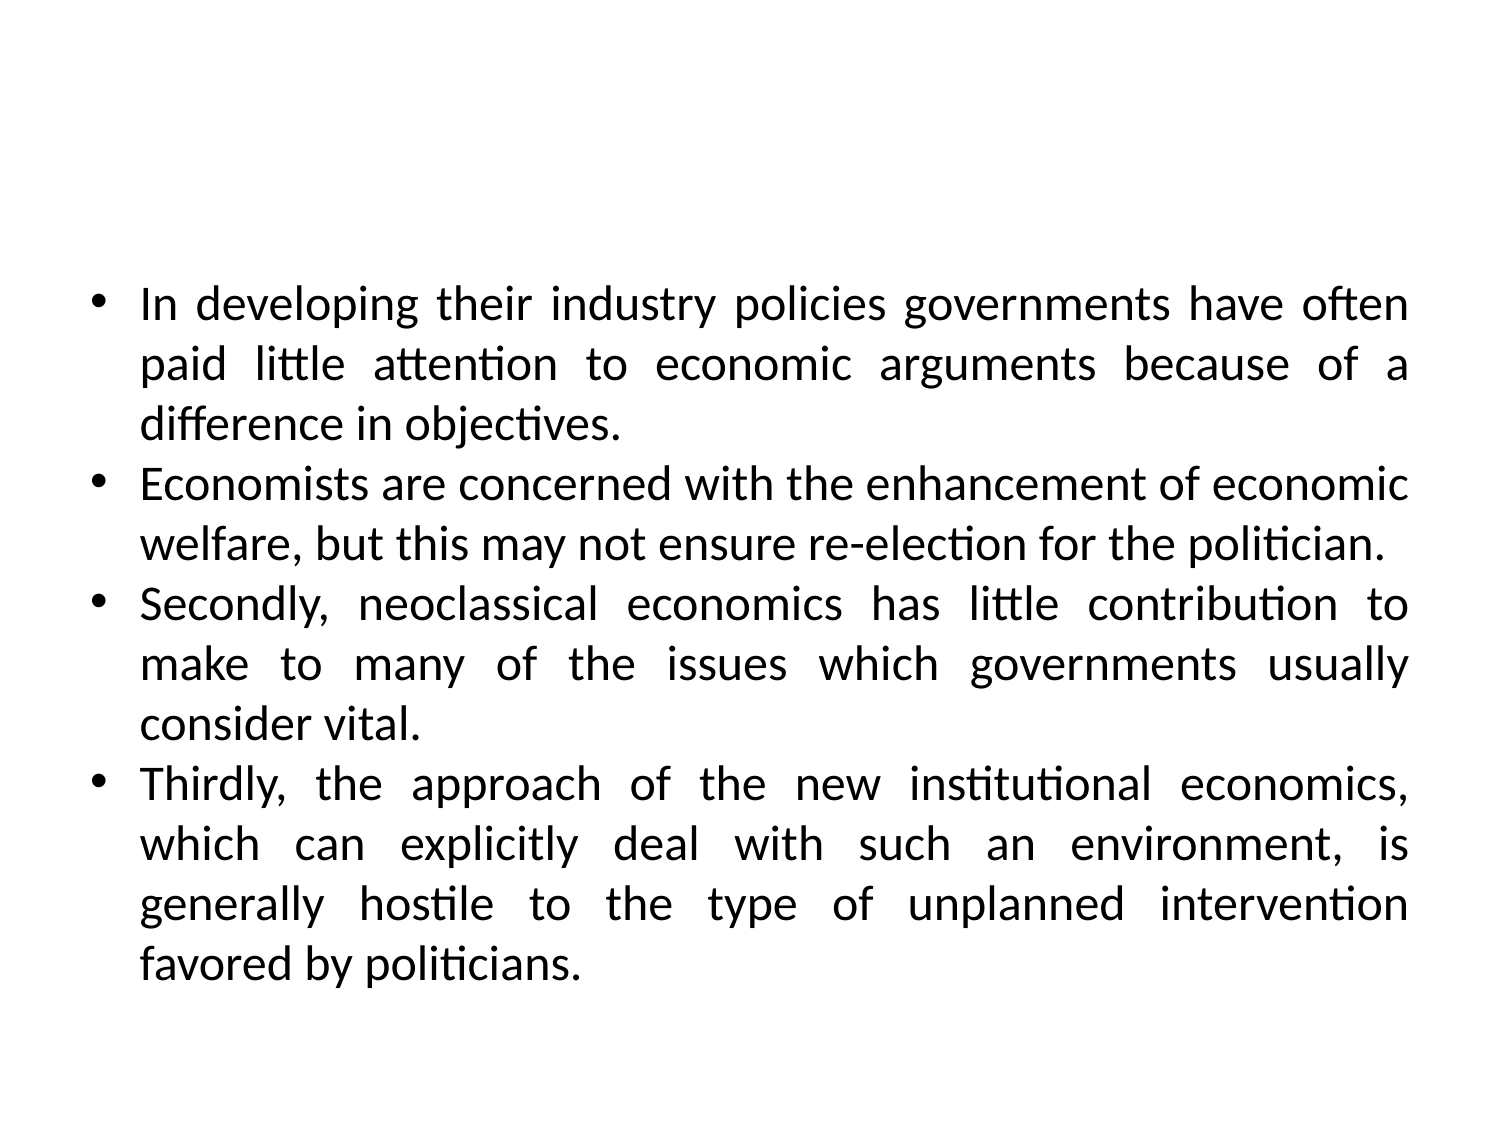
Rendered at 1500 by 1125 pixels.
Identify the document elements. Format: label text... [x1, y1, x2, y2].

list In developing their industry policies governments have often paid little attention to economic arguments because of a difference in objectives. Economists are concerned with the enhancement of economic welfare, but this may not ensure re-election for the politician. Secondly, neoclassical economics has little contribution to make to many of the issues which governments usually consider vital. Thirdly, the approach of the new institutional economics, which can explicitly deal with such an environment, is generally hostile to the type of unplanned intervention favored by politicians. [75, 262, 1425, 1005]
